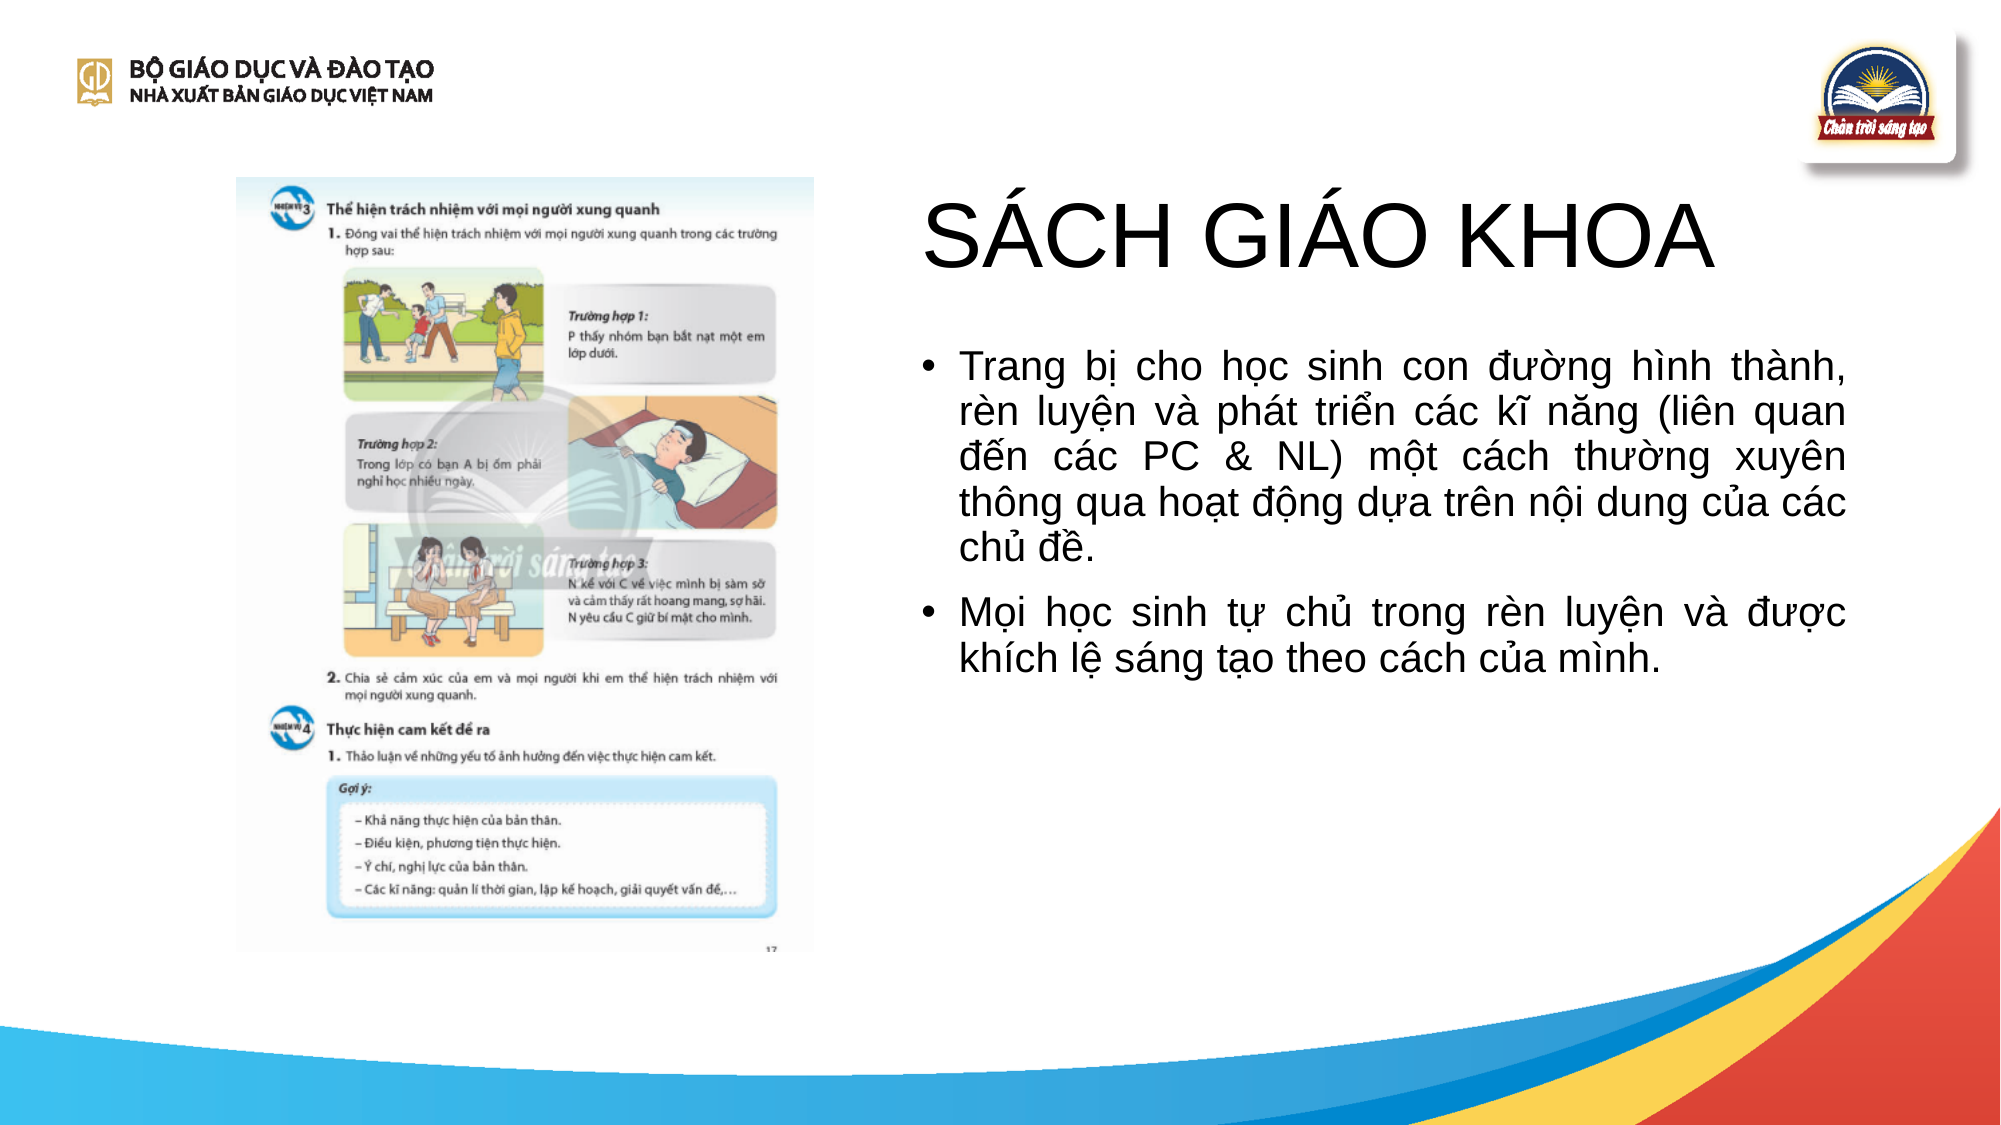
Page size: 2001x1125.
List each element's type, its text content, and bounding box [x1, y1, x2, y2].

picture [0, 0, 2001, 1125]
list Trang bị cho học sinh con đường hình thành, rèn luyện và phát triển các kĩ năng (liên quan đến các PC & NL) một cách thường xuyên thông qua hoạt động dựa trên nội dung của các chủ đề. Mọi học sinh tự chủ trong rèn luyện và được khích lệ sáng tạo theo cách của mình. [906, 337, 1863, 1014]
title SÁCH GIÁO KHOA [906, 59, 1863, 295]
